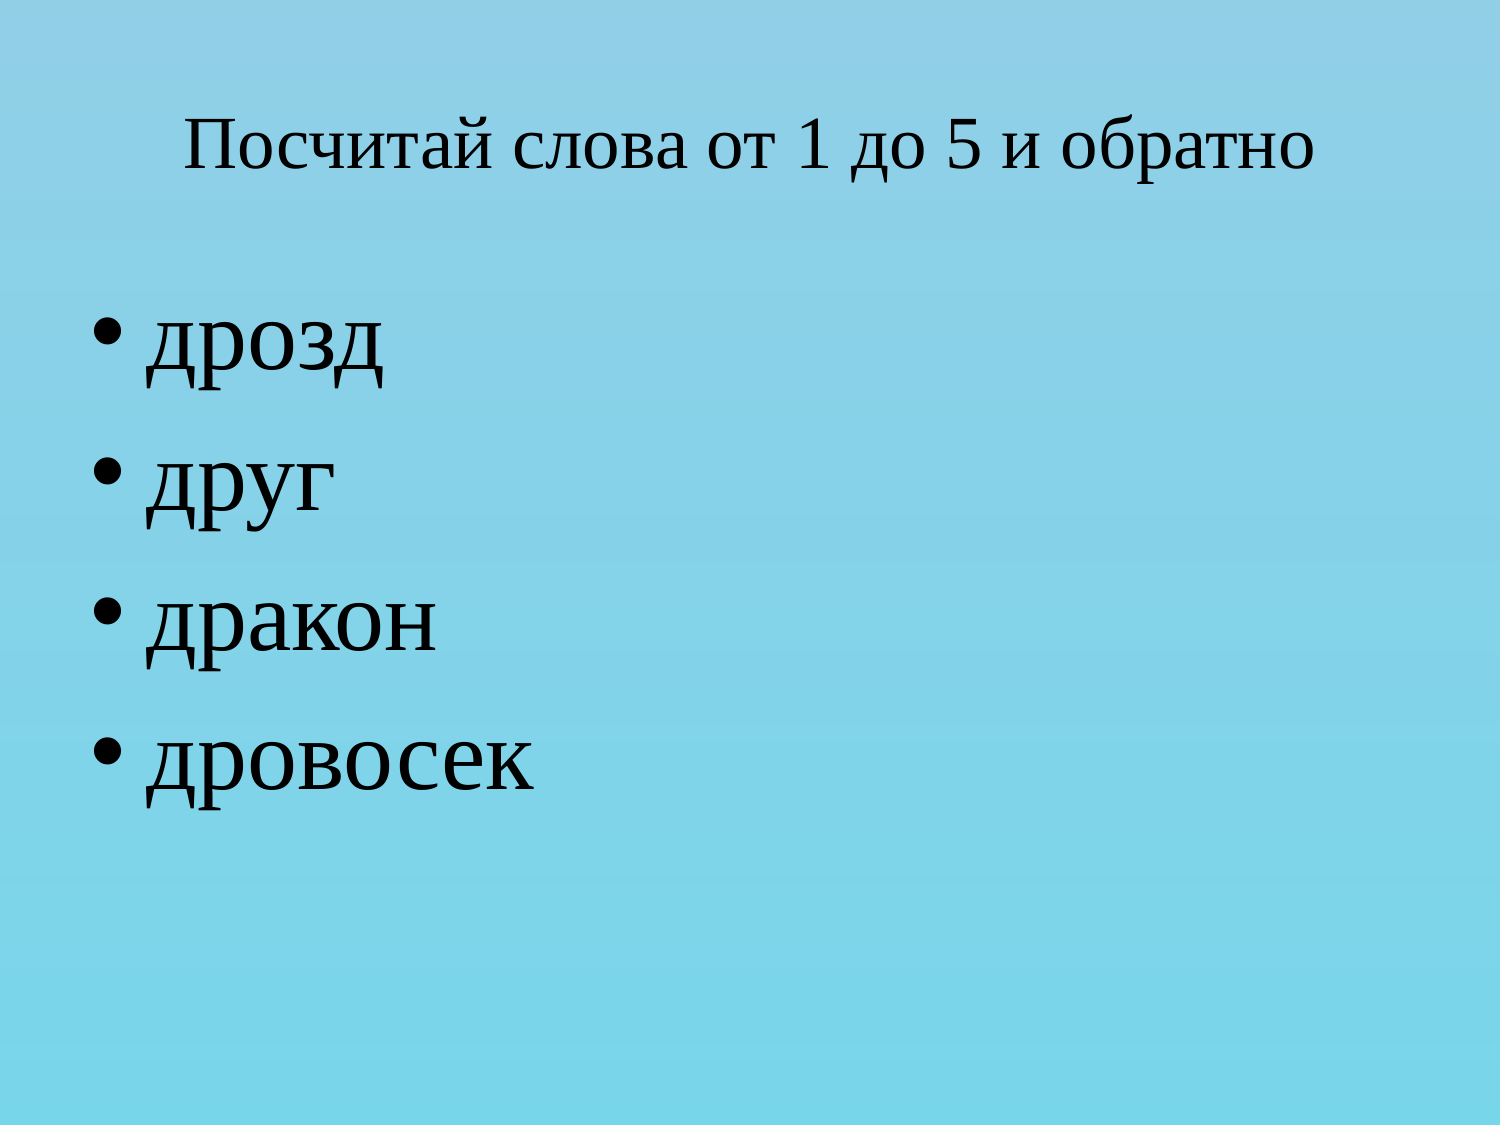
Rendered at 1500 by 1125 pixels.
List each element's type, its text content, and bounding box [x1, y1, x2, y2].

list дрозд друг дракон дровосек [75, 262, 738, 1005]
title Посчитай слова от 1 до 5 и обратно [75, 45, 1425, 233]
